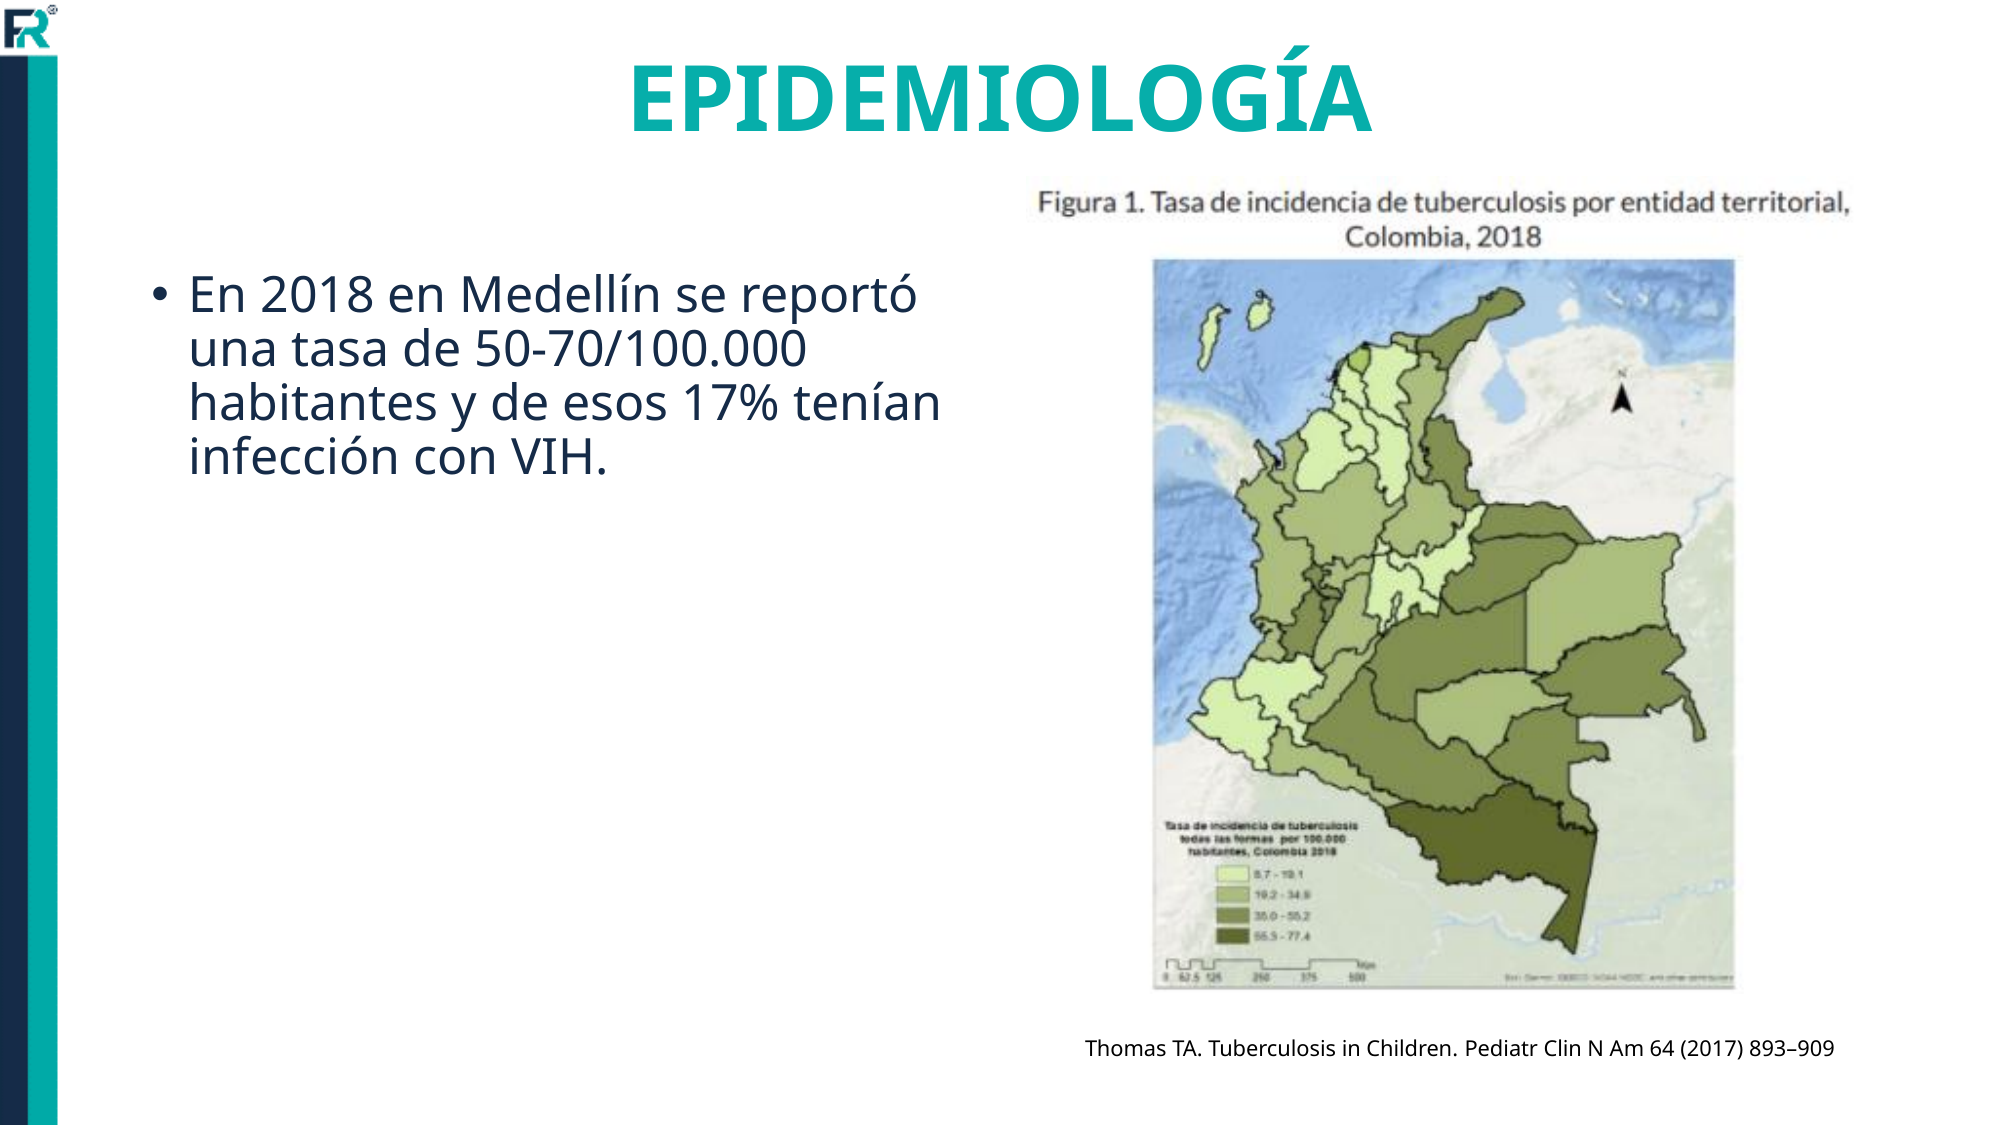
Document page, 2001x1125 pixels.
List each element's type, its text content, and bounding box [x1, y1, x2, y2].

list En 2018 en Medellín se reportó una tasa de 50-70/100.000 habitantes y de esos 17% tenían infección con VIH. [136, 262, 974, 976]
text_box Thomas TA. Tuberculosis in Children. Pediatr Clin N Am 64 (2017) 893–909 [1070, 1027, 2000, 1069]
title EPIDEMIOLOGÍA [137, 0, 1863, 211]
picture [0, 0, 2001, 1125]
